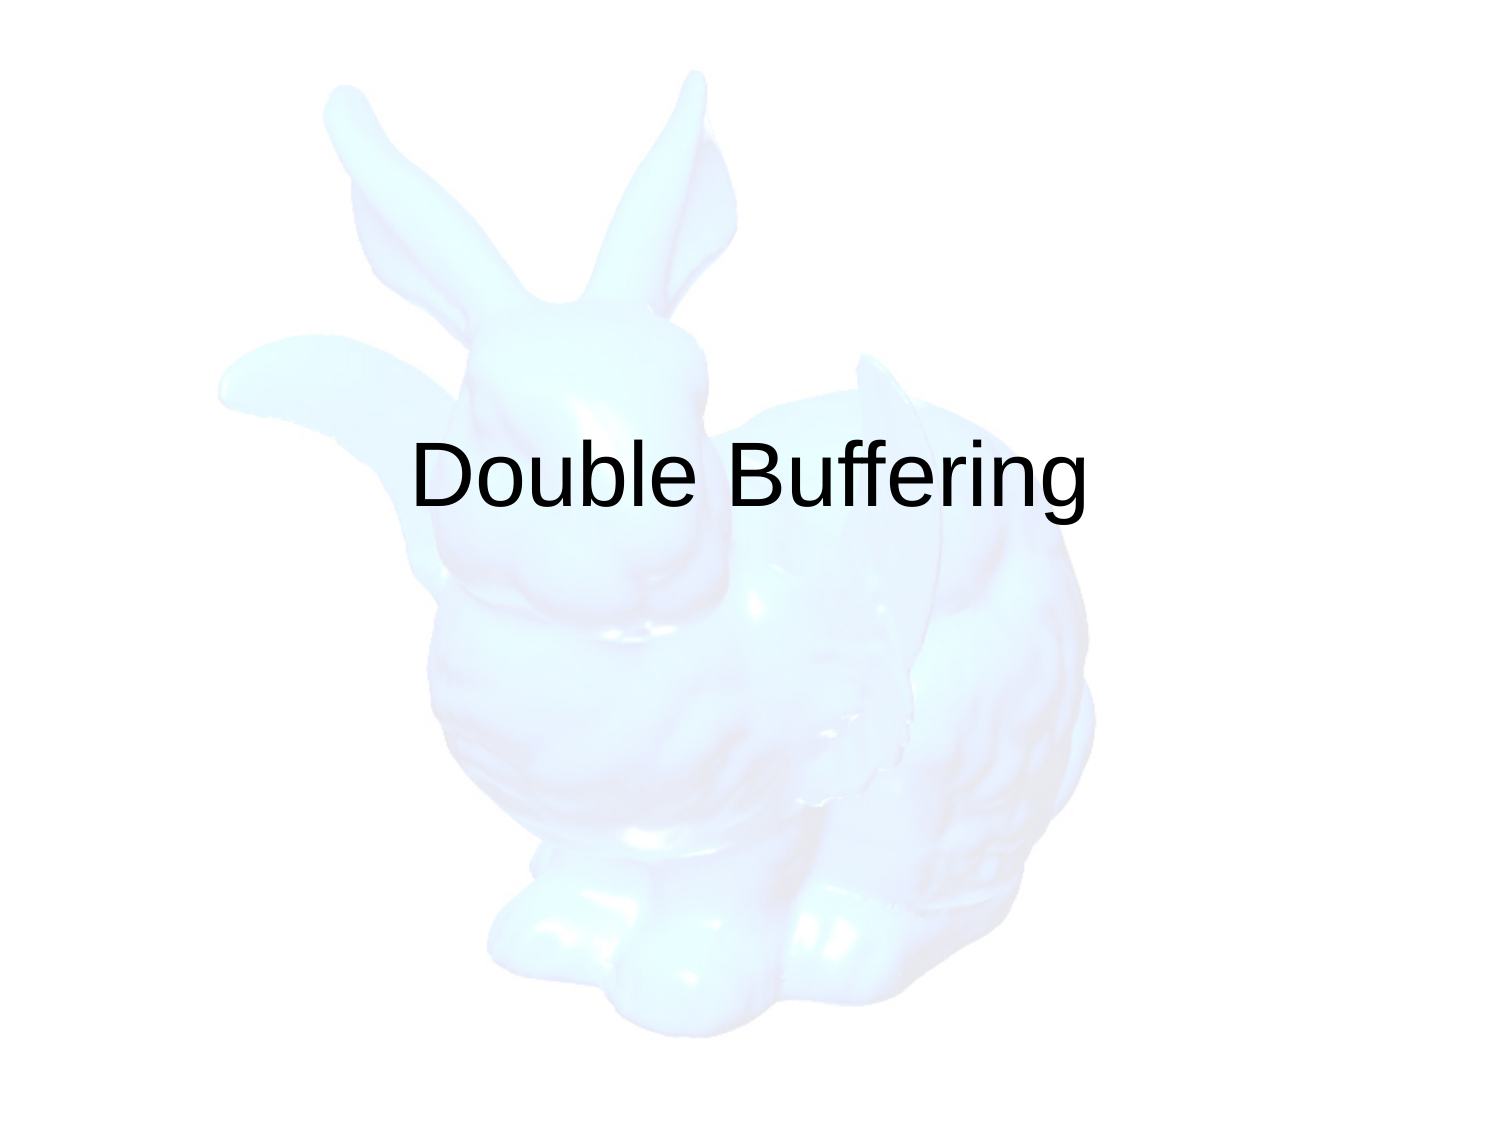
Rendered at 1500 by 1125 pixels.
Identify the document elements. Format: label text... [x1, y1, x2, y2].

title Double Buffering [112, 349, 1388, 591]
picture [0, 0, 1500, 1125]
